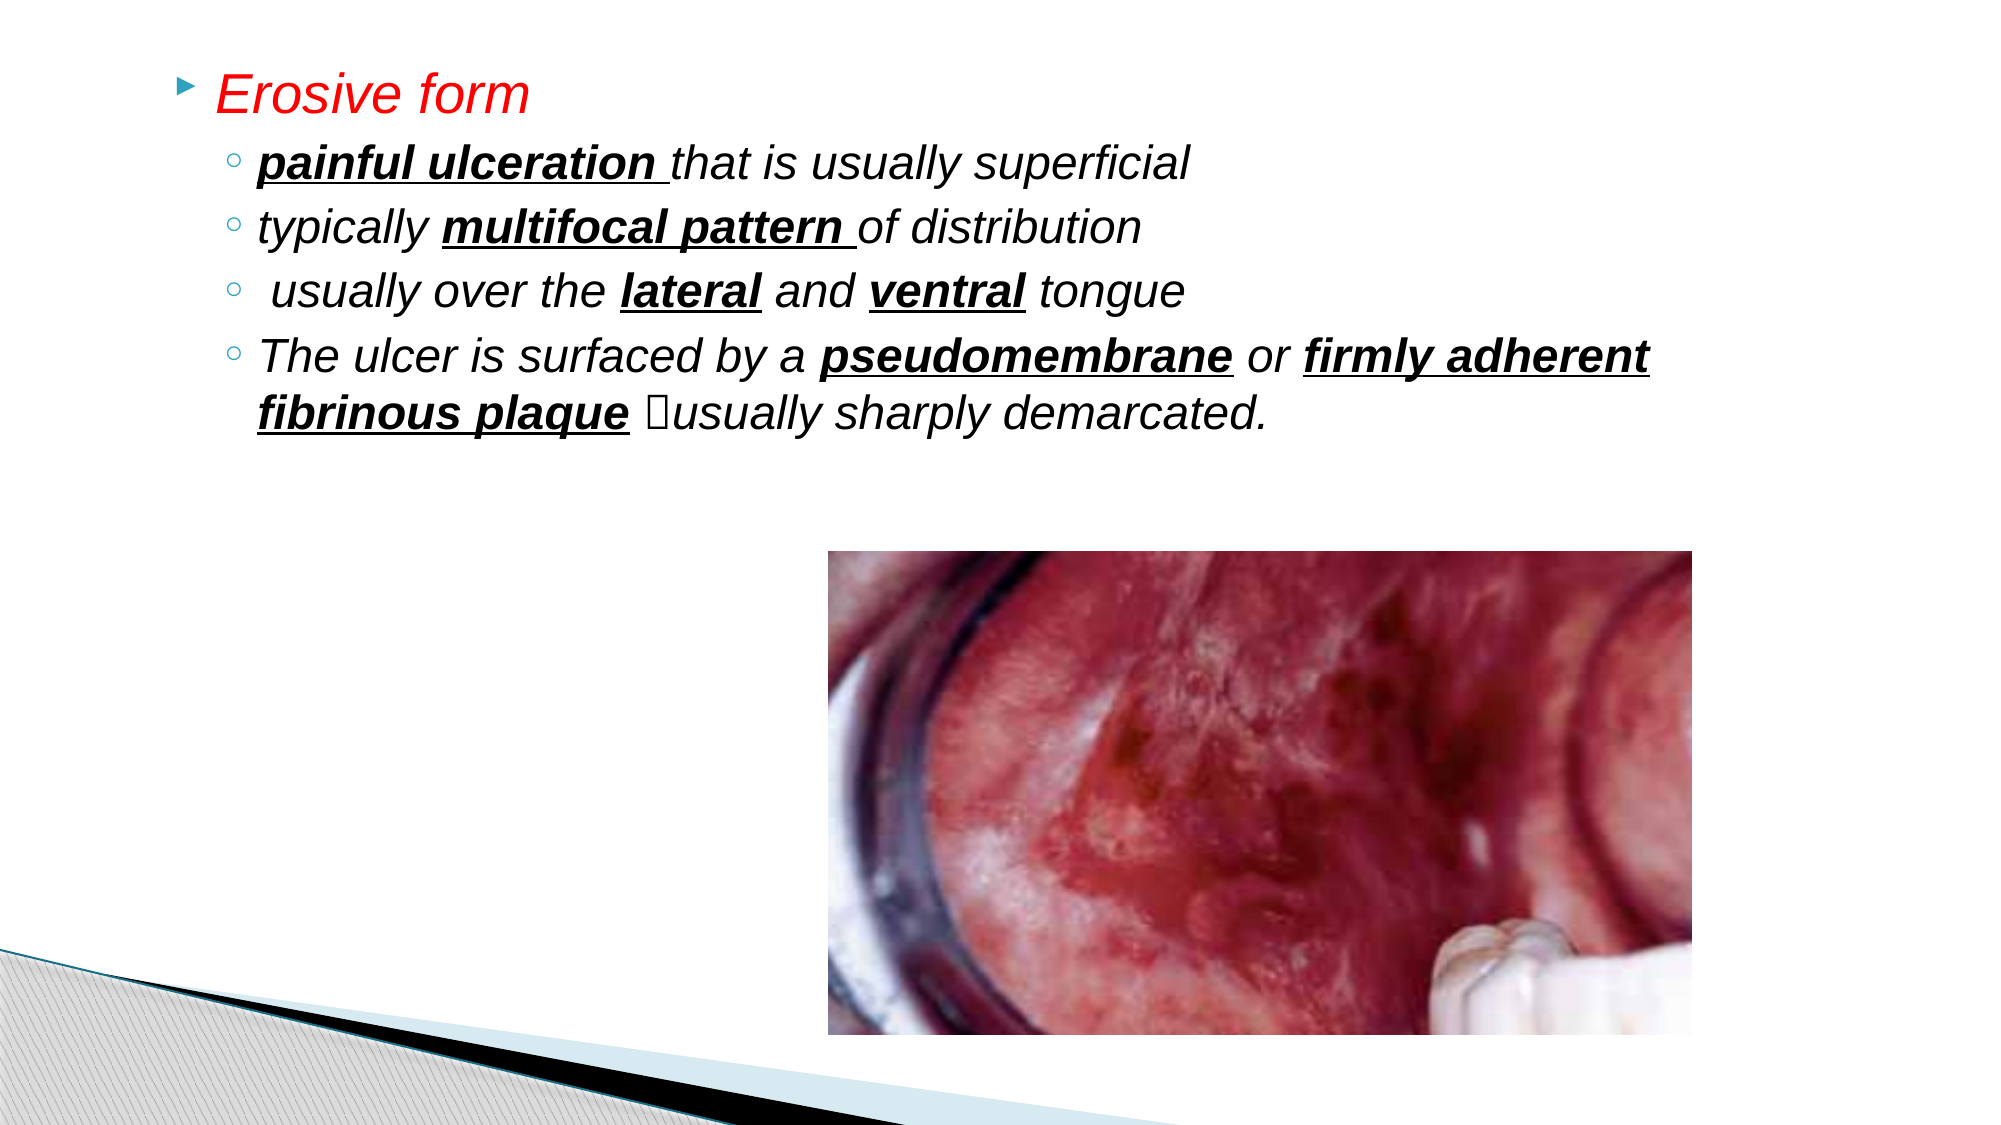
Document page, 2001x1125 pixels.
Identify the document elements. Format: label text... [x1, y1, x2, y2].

list Erosive form painful ulceration that is usually superficial typically multifocal pattern of distribution usually over the lateral and ventral tongue The ulcer is surfaced by a pseudomembrane or firmly adherent fibrinous plaque usually sharply demarcated. [140, 49, 1841, 515]
picture [827, 551, 1692, 1035]
